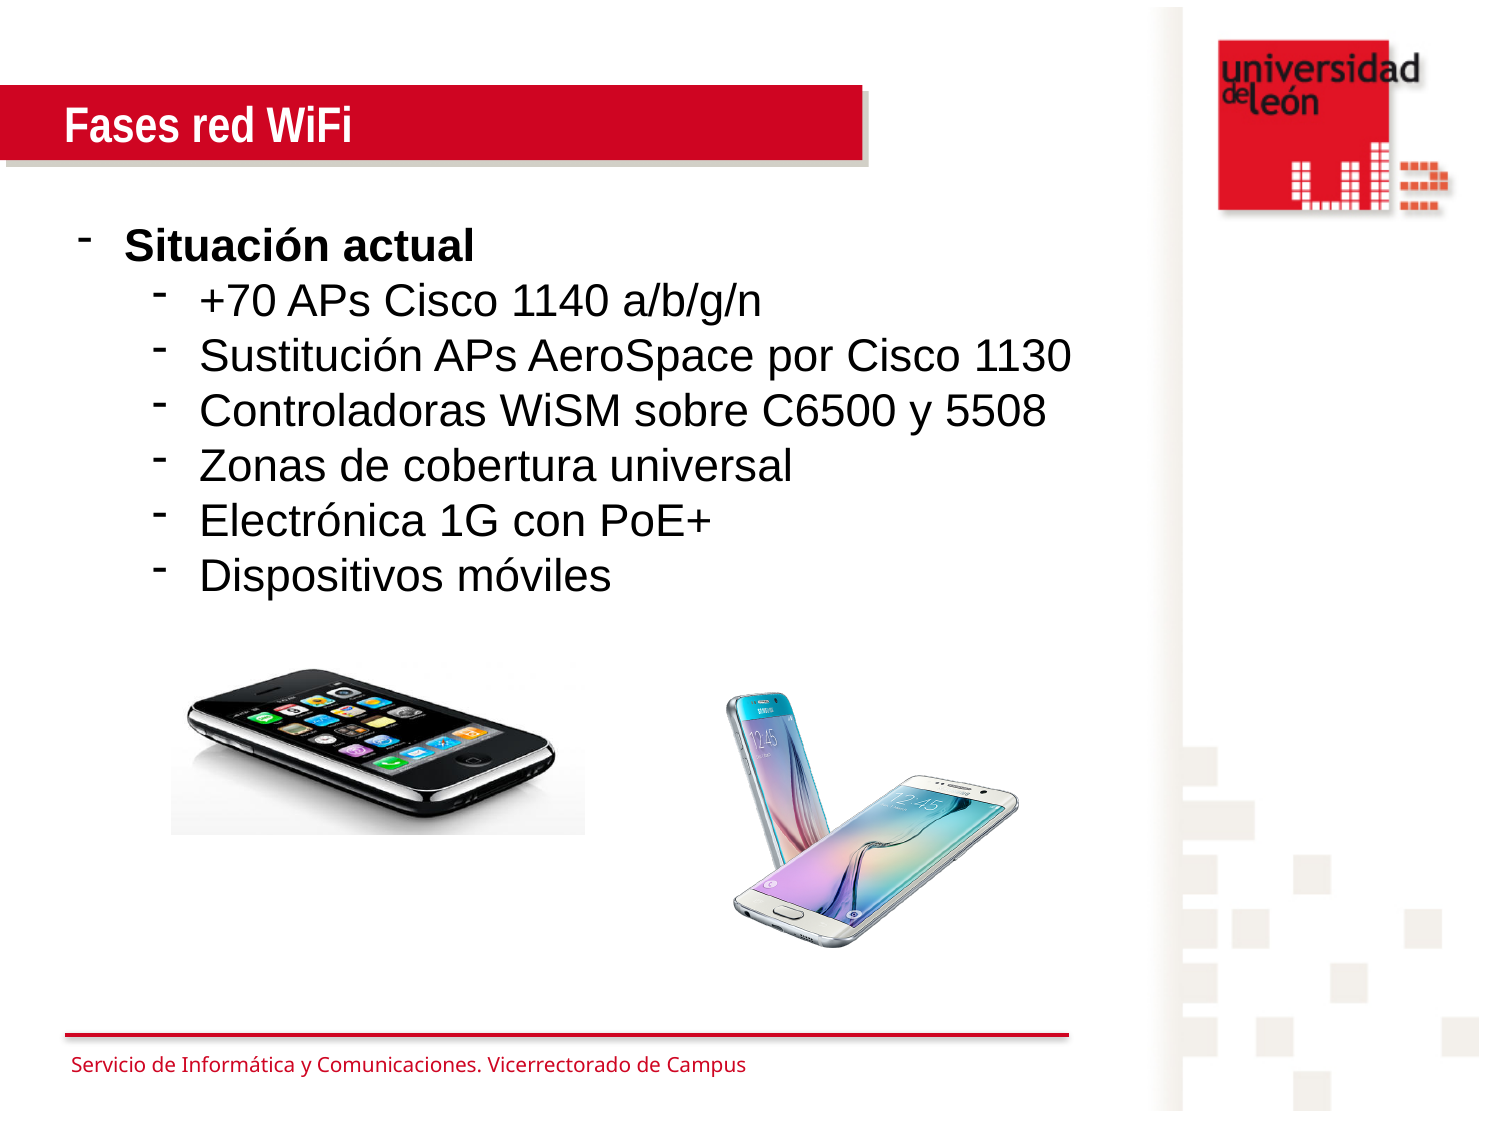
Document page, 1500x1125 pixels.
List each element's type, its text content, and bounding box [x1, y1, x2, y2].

text_box Fases red WiFi [49, 85, 369, 160]
text_box Situación actual +70 APs Cisco 1140 a/b/g/n Sustitución APs AeroSpace por Cisco 1130 Controladoras WiSM sobre C6500 y 5508 Zonas de cobertura universal Electrónica 1G con PoE+ Dispositivos móviles [62, 208, 1113, 1041]
picture [5, 7, 1479, 1111]
